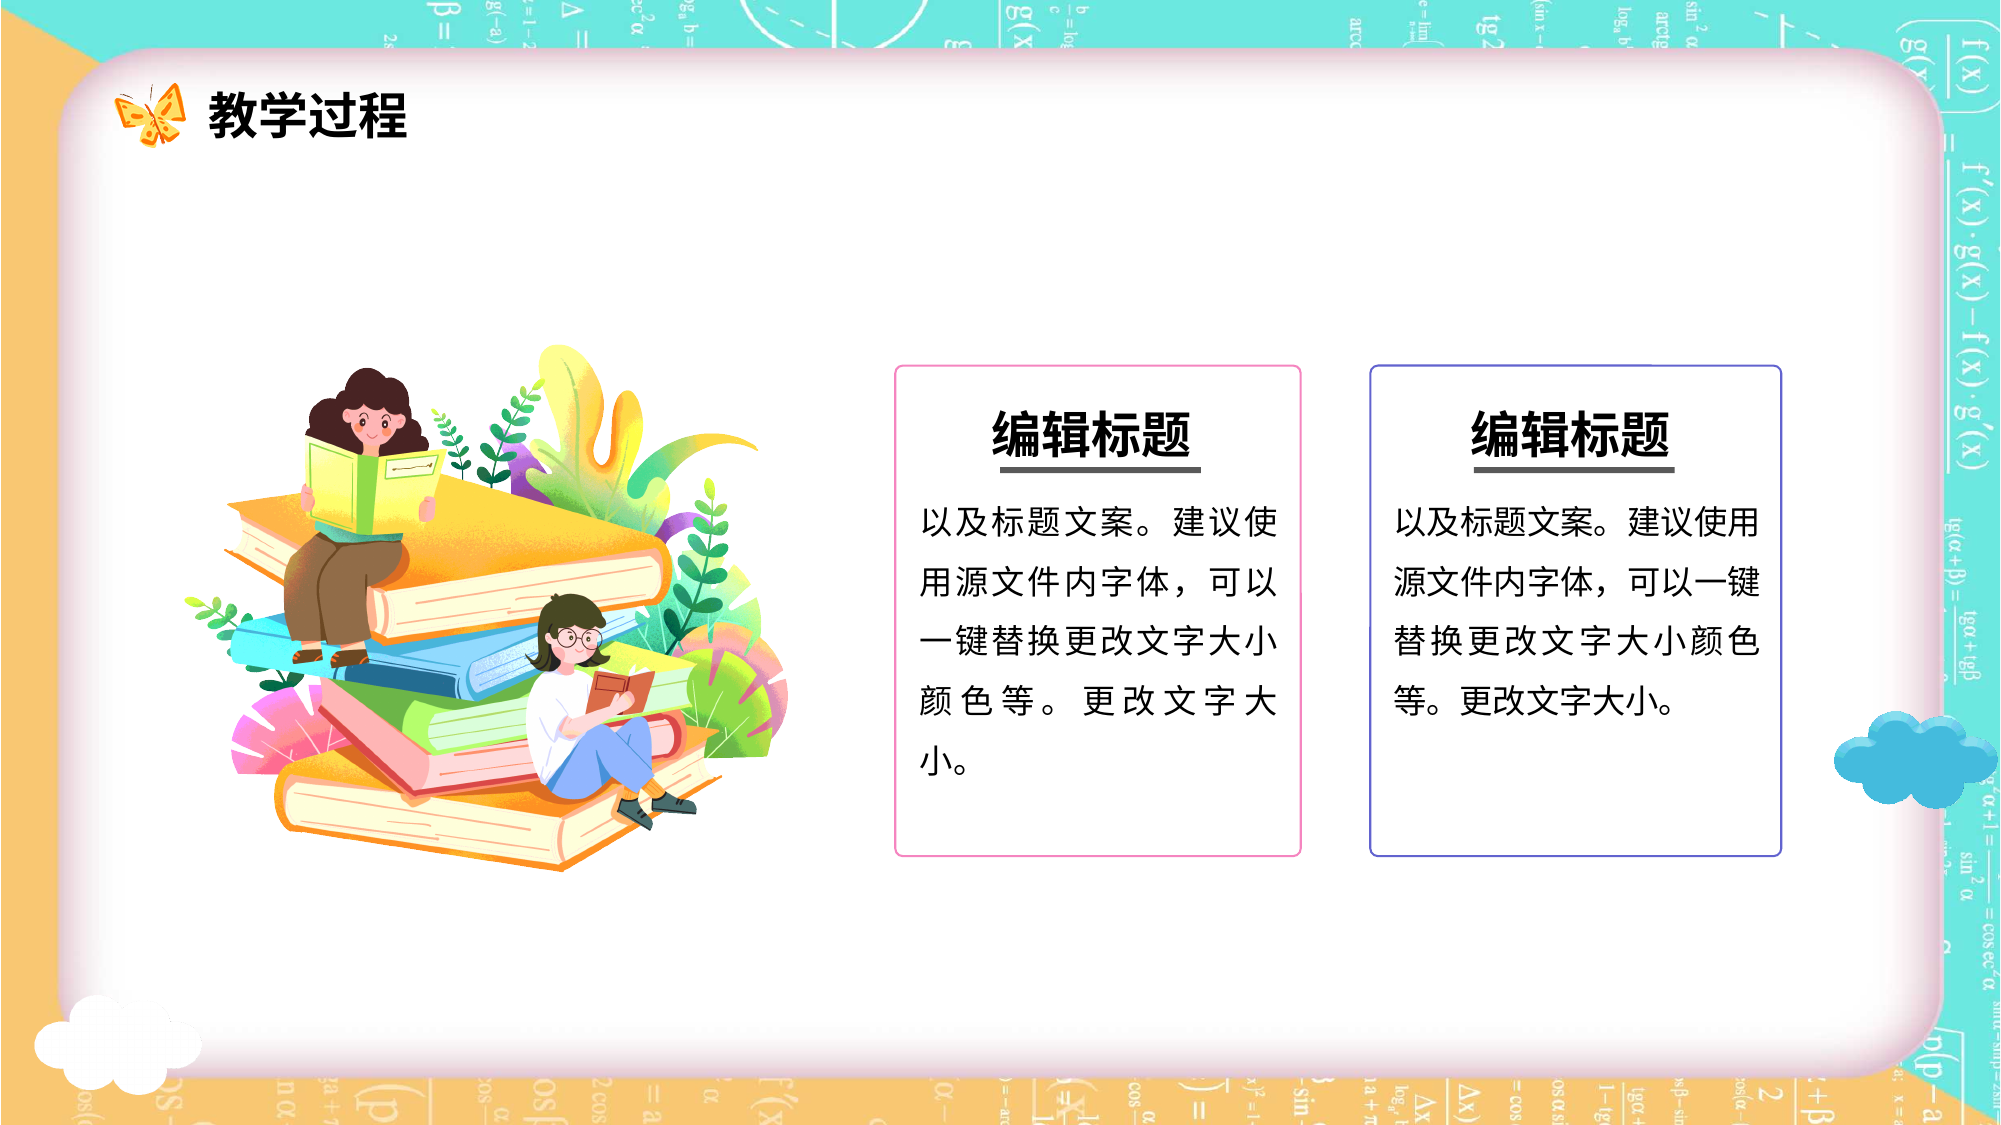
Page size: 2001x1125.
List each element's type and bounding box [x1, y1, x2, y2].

text_box [1370, 365, 1782, 857]
text_box [895, 365, 1301, 857]
picture [3, 1, 2001, 1125]
